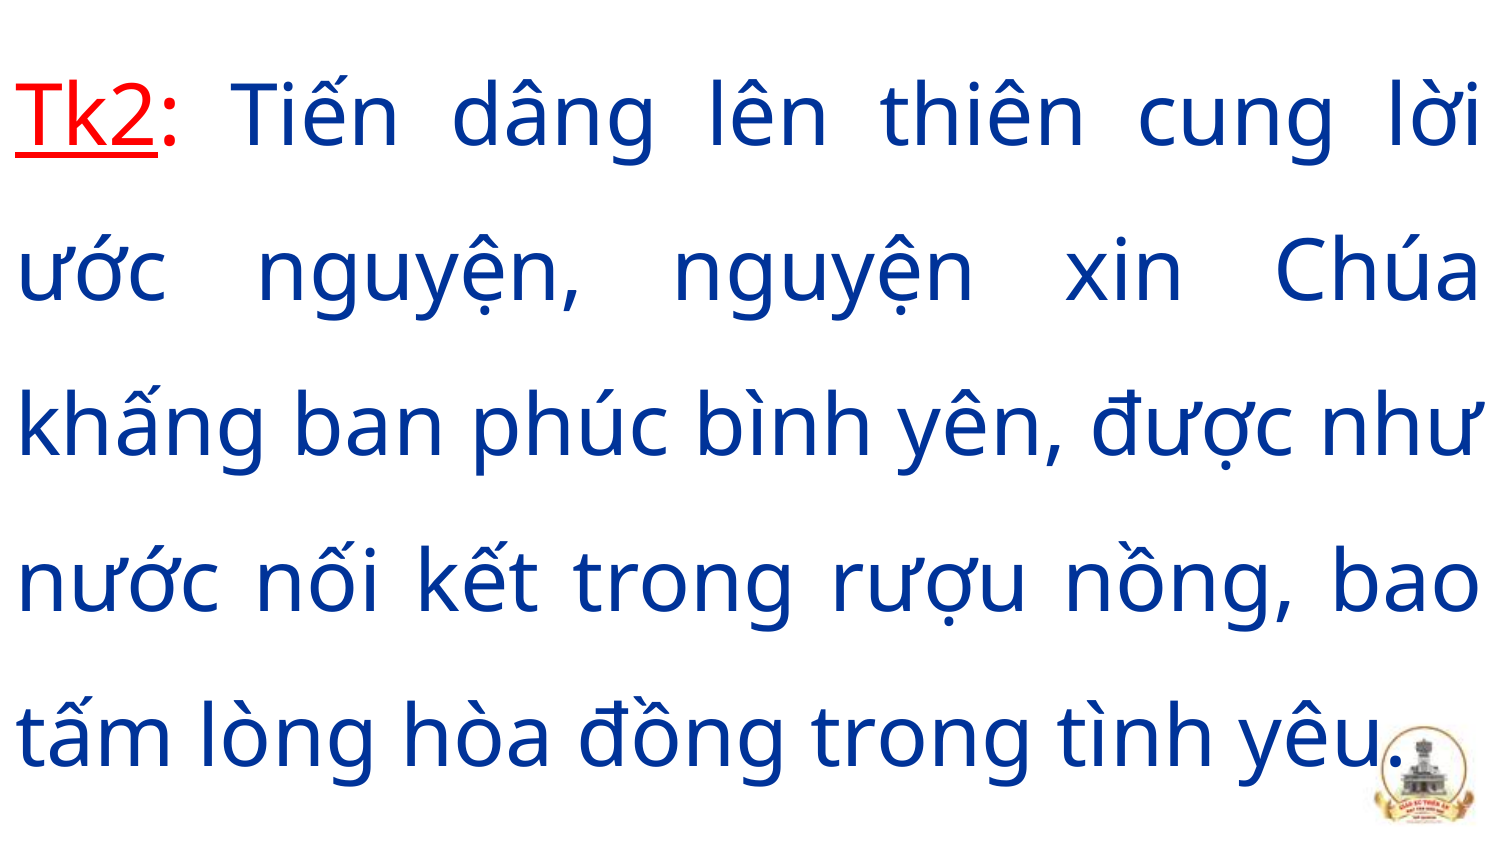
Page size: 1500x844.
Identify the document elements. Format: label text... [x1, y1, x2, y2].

subtitle Tk2: Tiến dâng lên thiên cung lời ước nguyện, nguyện xin Chúa khấng ban phúc bình yên, được như nước nối kết trong rượu nồng, bao tấm lòng hòa đồng trong tình yêu. [0, 0, 1500, 844]
